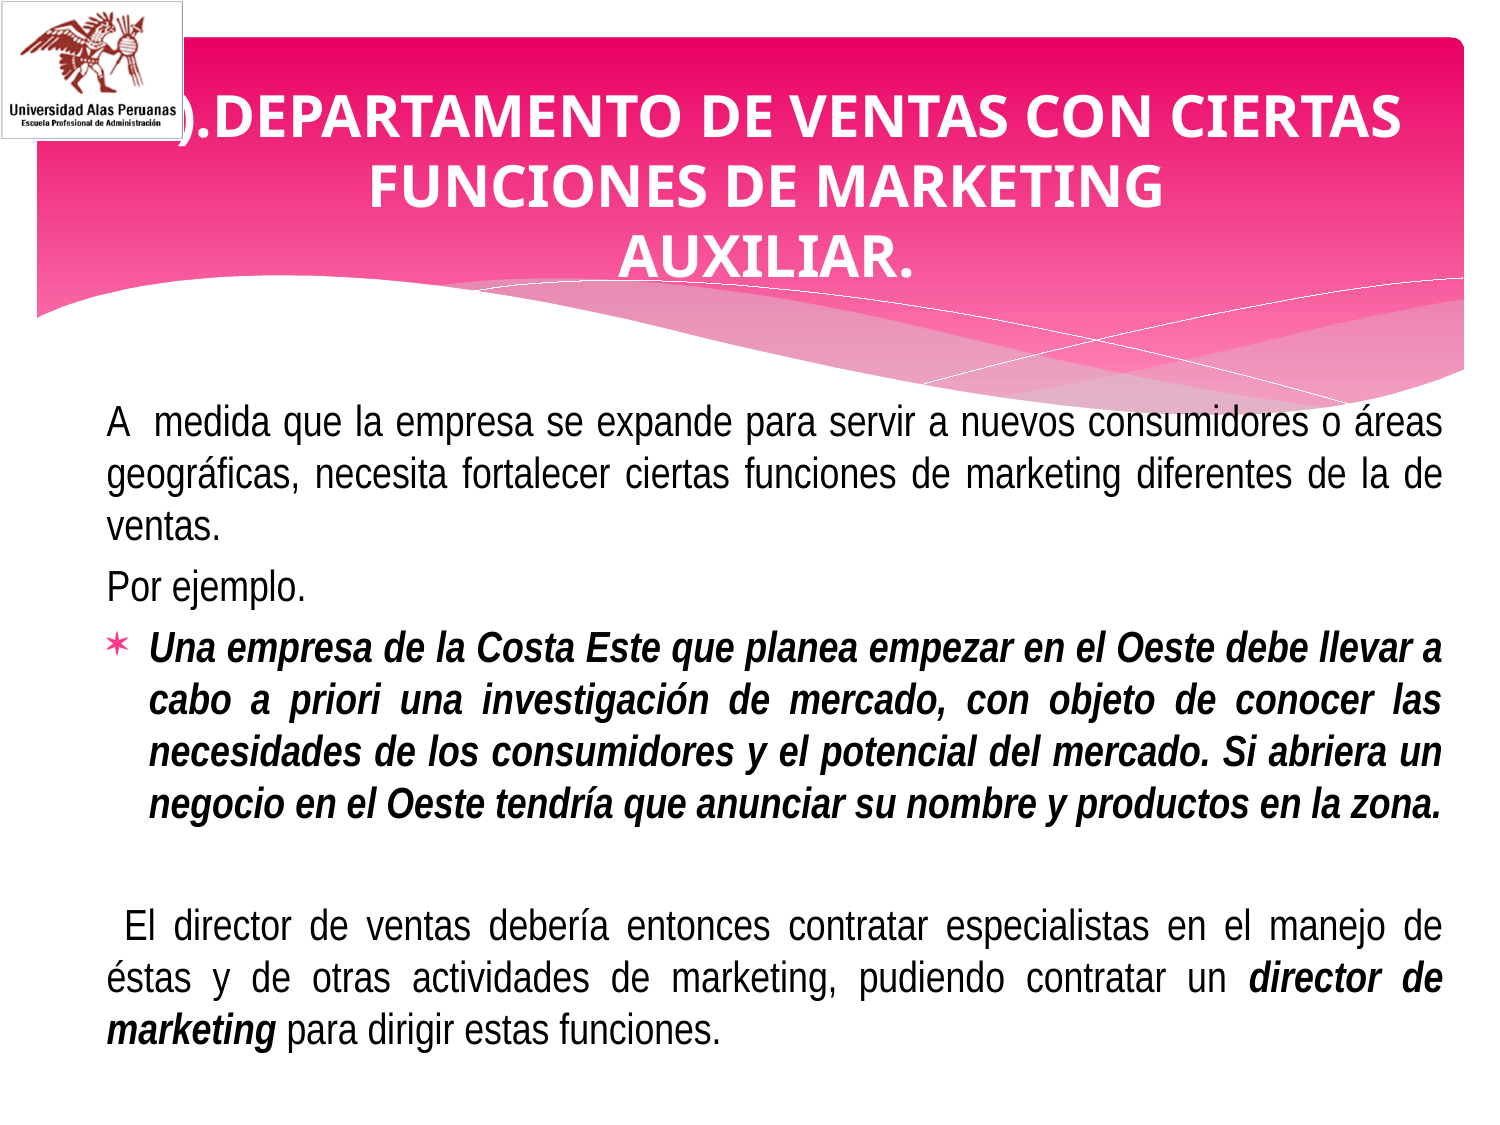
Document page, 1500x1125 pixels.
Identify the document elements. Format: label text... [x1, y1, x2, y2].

picture [0, 0, 184, 141]
title II).DEPARTAMENTO DE VENTAS CON CIERTAS FUNCIONES DE MARKETING AUXILIAR. [91, 81, 1442, 288]
list A medida que la empresa se expande para servir a nuevos consumidores o áreas geográficas, necesita fortalecer ciertas funciones de marketing diferentes de la de ventas. Por ejemplo. Una empresa de la Costa Este que planea empezar en el Oeste debe llevar a cabo a priori una investigación de mercado, con objeto de conocer las necesidades de los consumidores y el potencial del mercado. Si abriera un negocio en el Oeste tendría que anunciar su nombre y productos en la zona. El director de ventas debería entonces contratar especialistas en el manejo de éstas y de otras actividades de marketing, pudiendo contratar un director de marketing para dirigir estas funciones. [91, 385, 1459, 1071]
